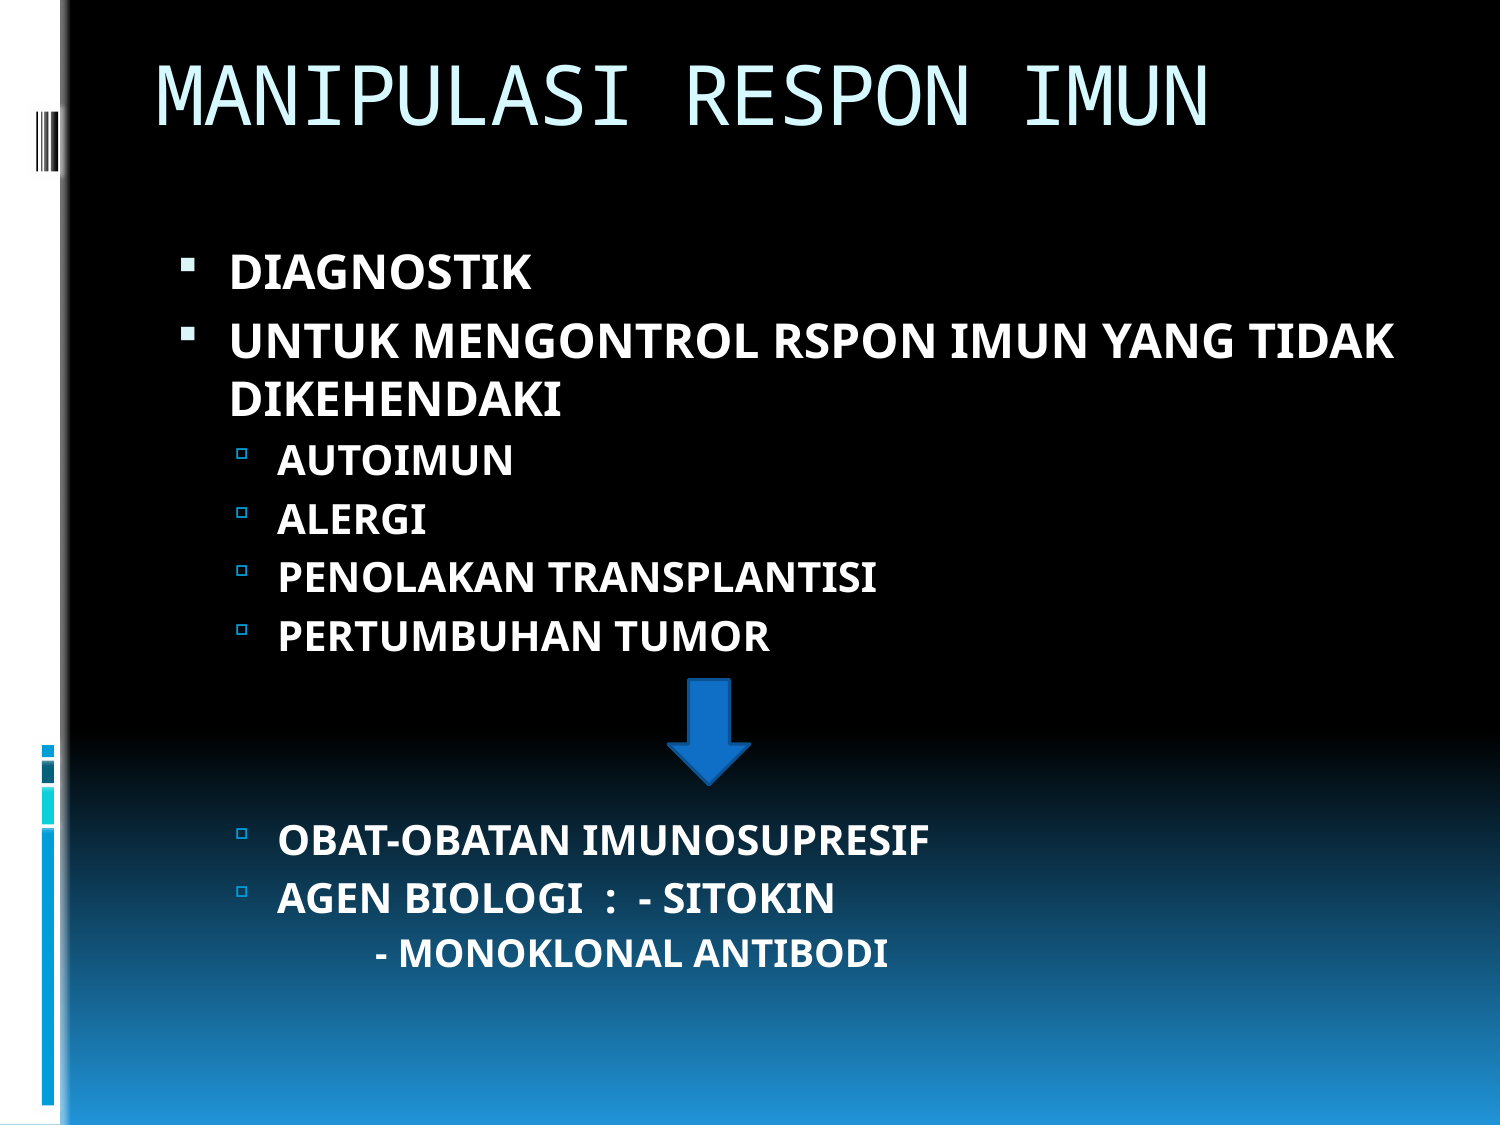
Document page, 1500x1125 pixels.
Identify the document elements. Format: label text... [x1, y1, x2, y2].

title MANIPULASI RESPON IMUN [140, 35, 1416, 186]
text_box [666, 678, 752, 787]
list DIAGNOSTIK UNTUK MENGONTROL RSPON IMUN YANG TIDAK DIKEHENDAKI AUTOIMUN ALERGI PENOLAKAN TRANSPLANTISI PERTUMBUHAN TUMOR OBAT-OBATAN IMUNOSUPRESIF AGEN BIOLOGI : - SITOKIN - MONOKLONAL ANTIBODI [152, 234, 1425, 1043]
